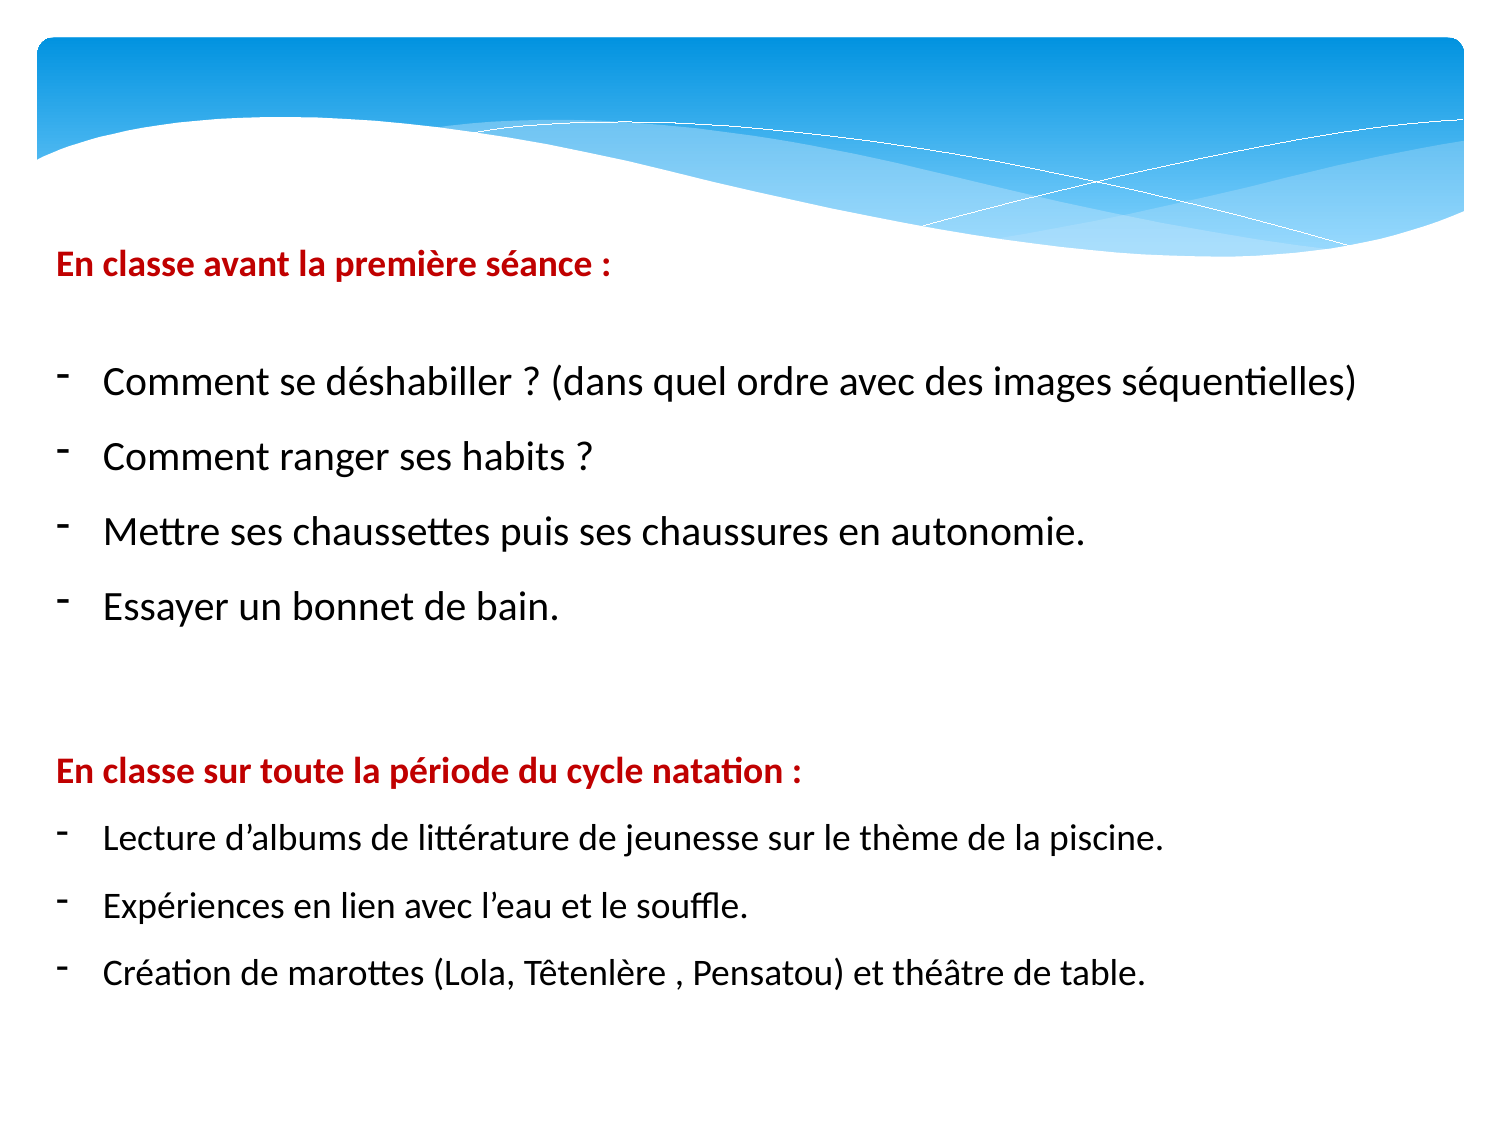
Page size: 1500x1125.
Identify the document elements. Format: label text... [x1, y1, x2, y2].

text_box En classe sur toute la période du cycle natation : Lecture d’albums de littérature de jeunesse sur le thème de la piscine. Expériences en lien avec l’eau et le souffle. Création de marottes (Lola, Têtenlère , Pensatou) et théâtre de table. [41, 715, 1459, 1001]
text_box En classe avant la première séance : Comment se déshabiller ? (dans quel ordre avec des images séquentielles) Comment ranger ses habits ? Mettre ses chaussettes puis ses chaussures en autonomie. Essayer un bonnet de bain. [41, 231, 1459, 637]
